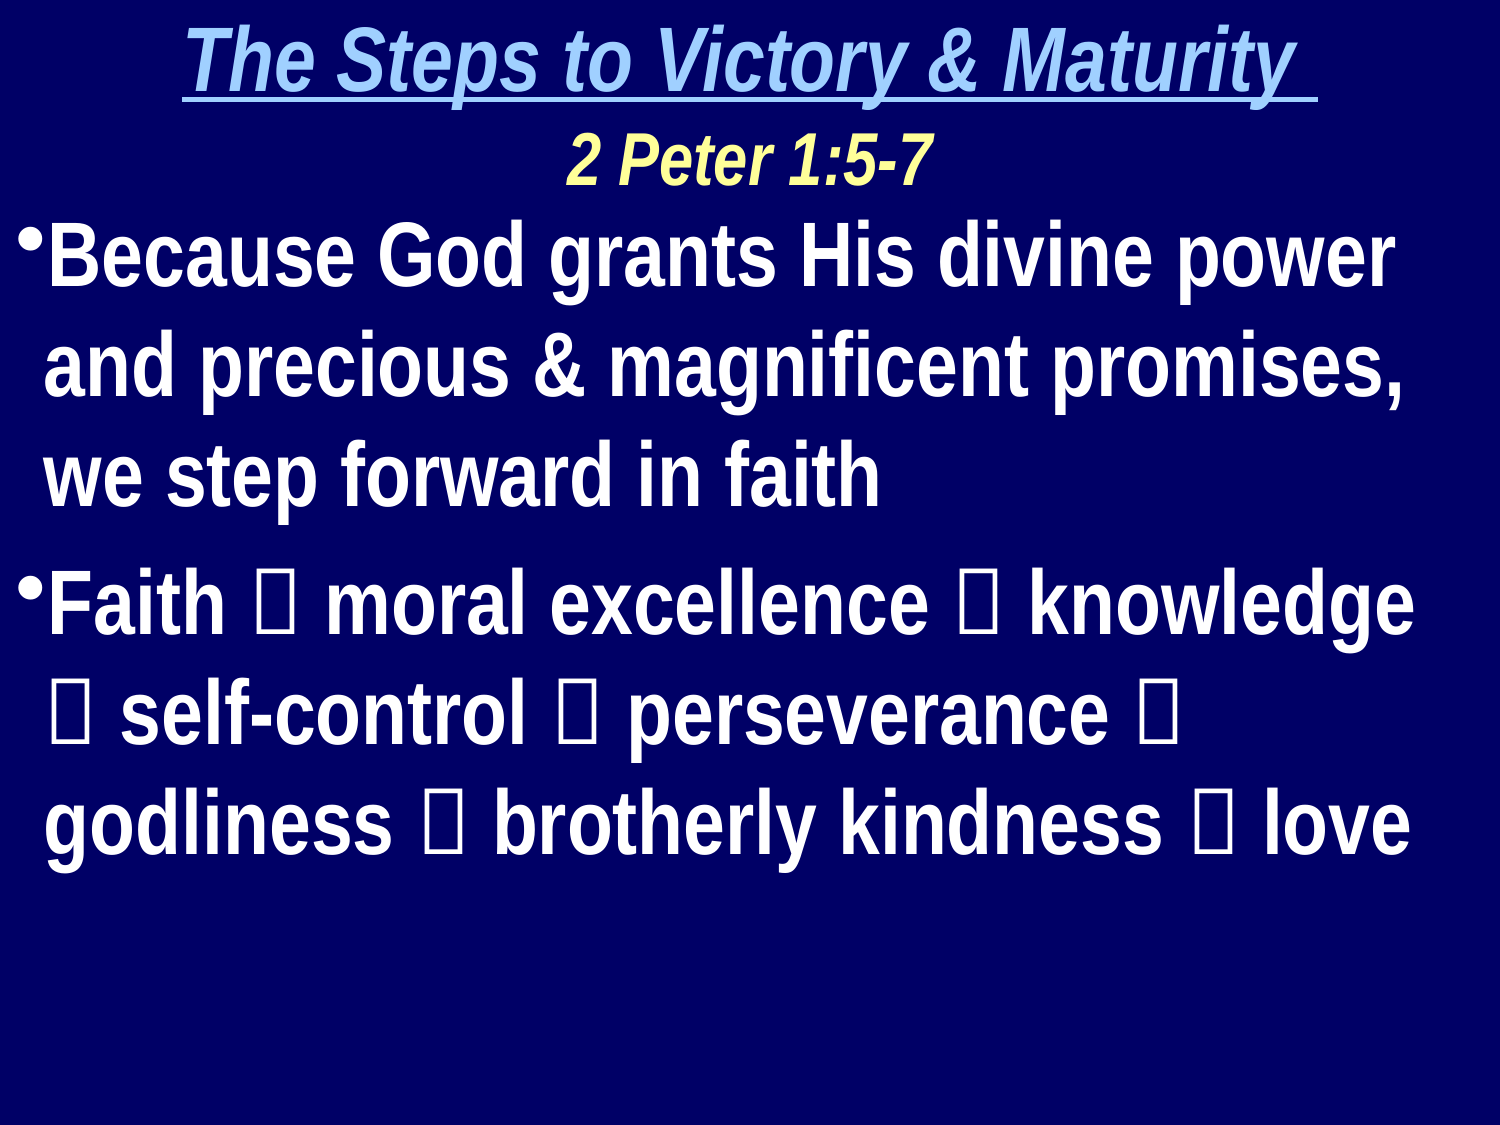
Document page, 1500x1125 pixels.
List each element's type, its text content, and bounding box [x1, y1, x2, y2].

title The Steps to Victory & Maturity 2 Peter 1:5-7 [0, 0, 1500, 187]
list Because God grants His divine power and precious & magnificent promises, we step forward in faith Faith  moral excellence  knowledge  self-control  perseverance  godliness  brotherly kindness  love [0, 187, 1500, 1125]
